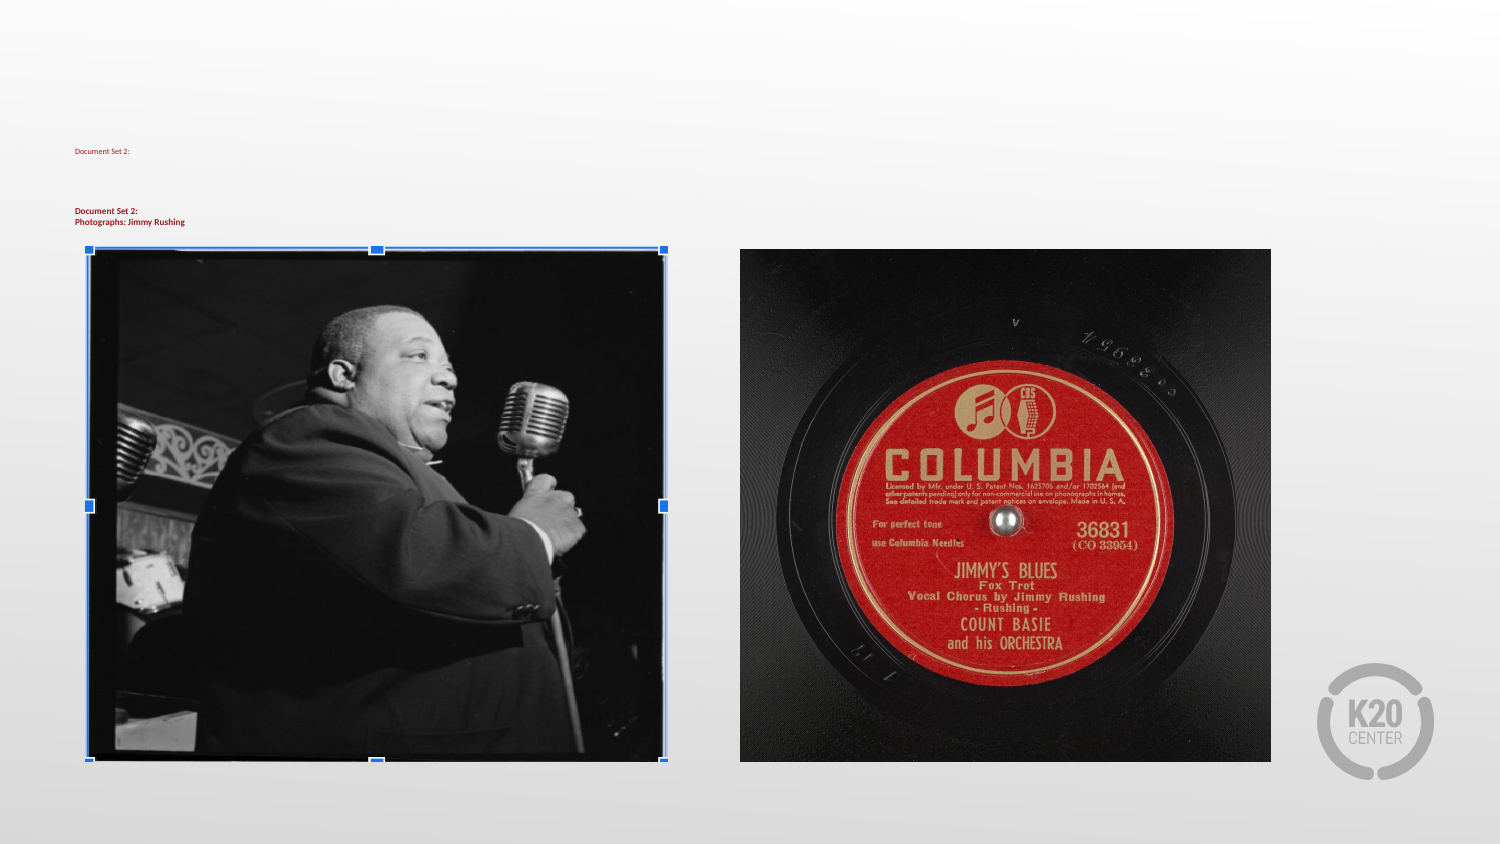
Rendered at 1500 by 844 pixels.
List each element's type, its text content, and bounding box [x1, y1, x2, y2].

picture [85, 246, 668, 762]
picture [739, 249, 1271, 762]
picture [1300, 646, 1451, 797]
title Document Set 2: Document Set 2: Photographs: Jimmy Rushing [75, 86, 1425, 228]
